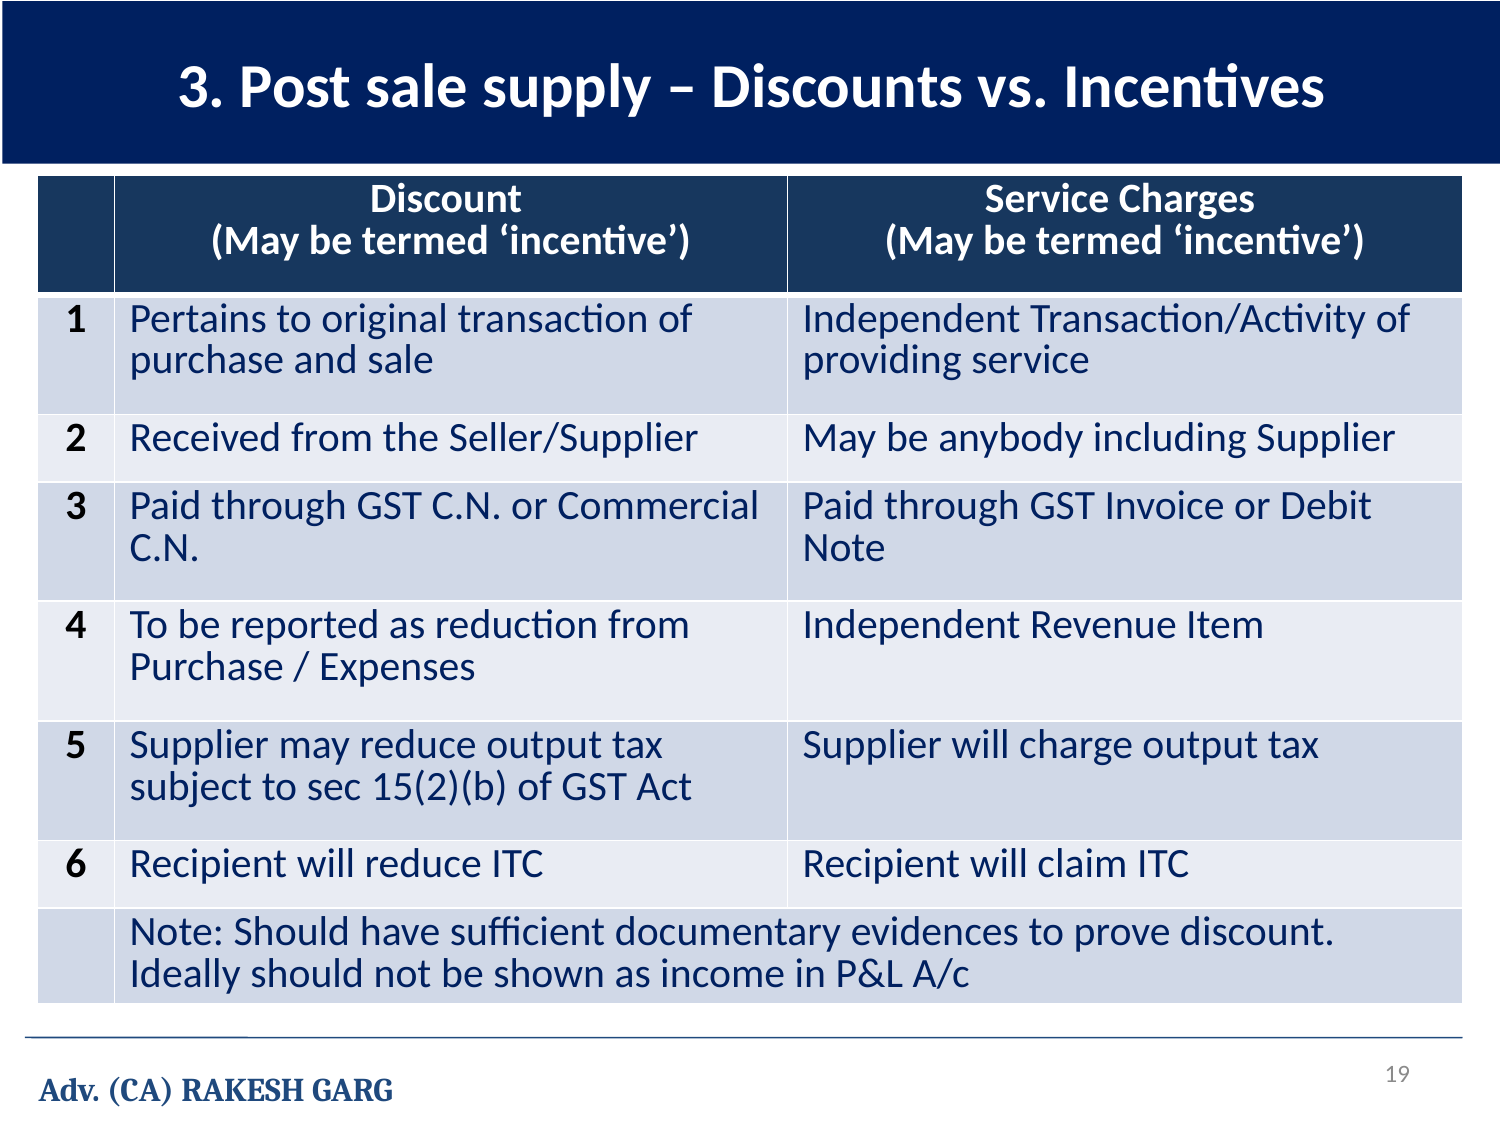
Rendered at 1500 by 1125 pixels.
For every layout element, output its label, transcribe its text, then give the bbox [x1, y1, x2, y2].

table_cell 1 [38, 298, 114, 414]
table_cell 3 [38, 483, 114, 600]
table_cell Recipient will claim ITC [788, 841, 1462, 907]
table_cell [38, 909, 114, 1003]
table_cell Note: Should have sufficient documentary evidences to prove discount. Ideally should not be shown as income in P&L A/c [115, 909, 1462, 1003]
table_cell Independent Transaction/Activity of providing service [788, 298, 1462, 414]
table_cell Pertains to original transaction of purchase and sale [115, 298, 787, 414]
table_cell May be anybody including Supplier [788, 415, 1462, 481]
table_cell Received from the Seller/Supplier [115, 415, 787, 481]
text_box Adv. (CA) RAKESH GARG [23, 1060, 438, 1114]
table_cell Independent Revenue Item [788, 602, 1462, 720]
table_cell Supplier will charge output tax [788, 722, 1462, 840]
table_header Service Charges (May be termed ‘incentive’) [788, 176, 1462, 292]
table_cell 4 [38, 602, 114, 720]
table_cell Recipient will reduce ITC [115, 841, 787, 907]
table_cell 6 [38, 841, 114, 907]
table_cell 2 [38, 415, 114, 481]
table_header Discount (May be termed ‘incentive’) [115, 176, 787, 292]
slide_number 19 [1074, 1047, 1425, 1103]
table_cell Supplier may reduce output tax subject to sec 15(2)(b) of GST Act [115, 722, 787, 840]
text_box 3. Post sale supply – Discounts vs. Incentives [2, 1, 1500, 164]
table_cell Paid through GST C.N. or Commercial C.N. [115, 483, 787, 600]
table_cell To be reported as reduction from Purchase / Expenses [115, 602, 787, 720]
table_cell Paid through GST Invoice or Debit Note [788, 483, 1462, 600]
table_cell 5 [38, 722, 114, 840]
table_header [38, 176, 114, 292]
